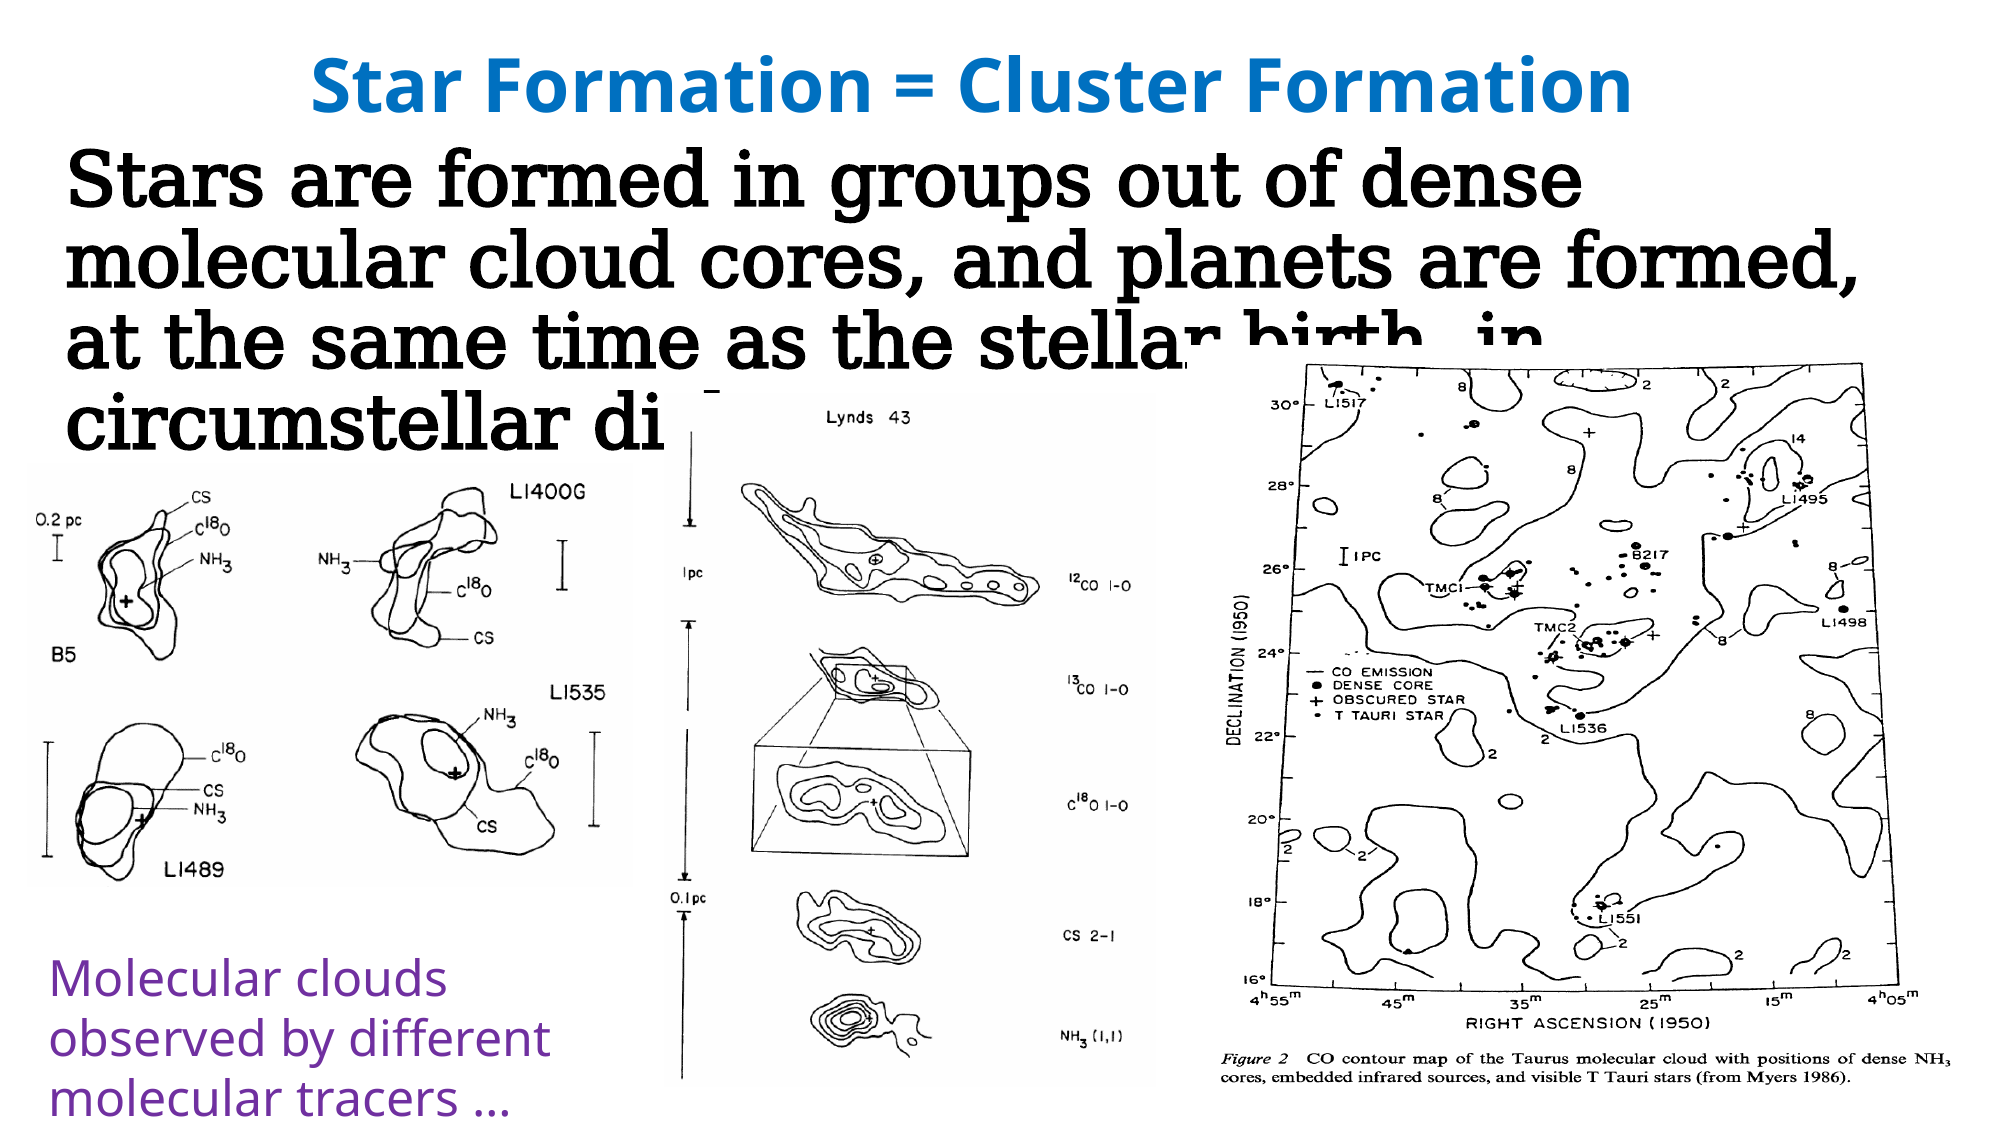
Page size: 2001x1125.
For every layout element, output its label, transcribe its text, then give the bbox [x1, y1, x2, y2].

text_box Star Formation = Cluster Formation [295, 40, 1652, 137]
picture [664, 393, 1156, 1087]
picture [27, 463, 633, 887]
picture [1187, 345, 1971, 1103]
text_box Molecular clouds observed by different molecular tracers … [33, 938, 650, 1125]
text_box Stars are formed in groups out of dense molecular cloud cores, and planets are formed, at the same time as the stellar birth, in circumstellar disks. [50, 133, 1954, 472]
